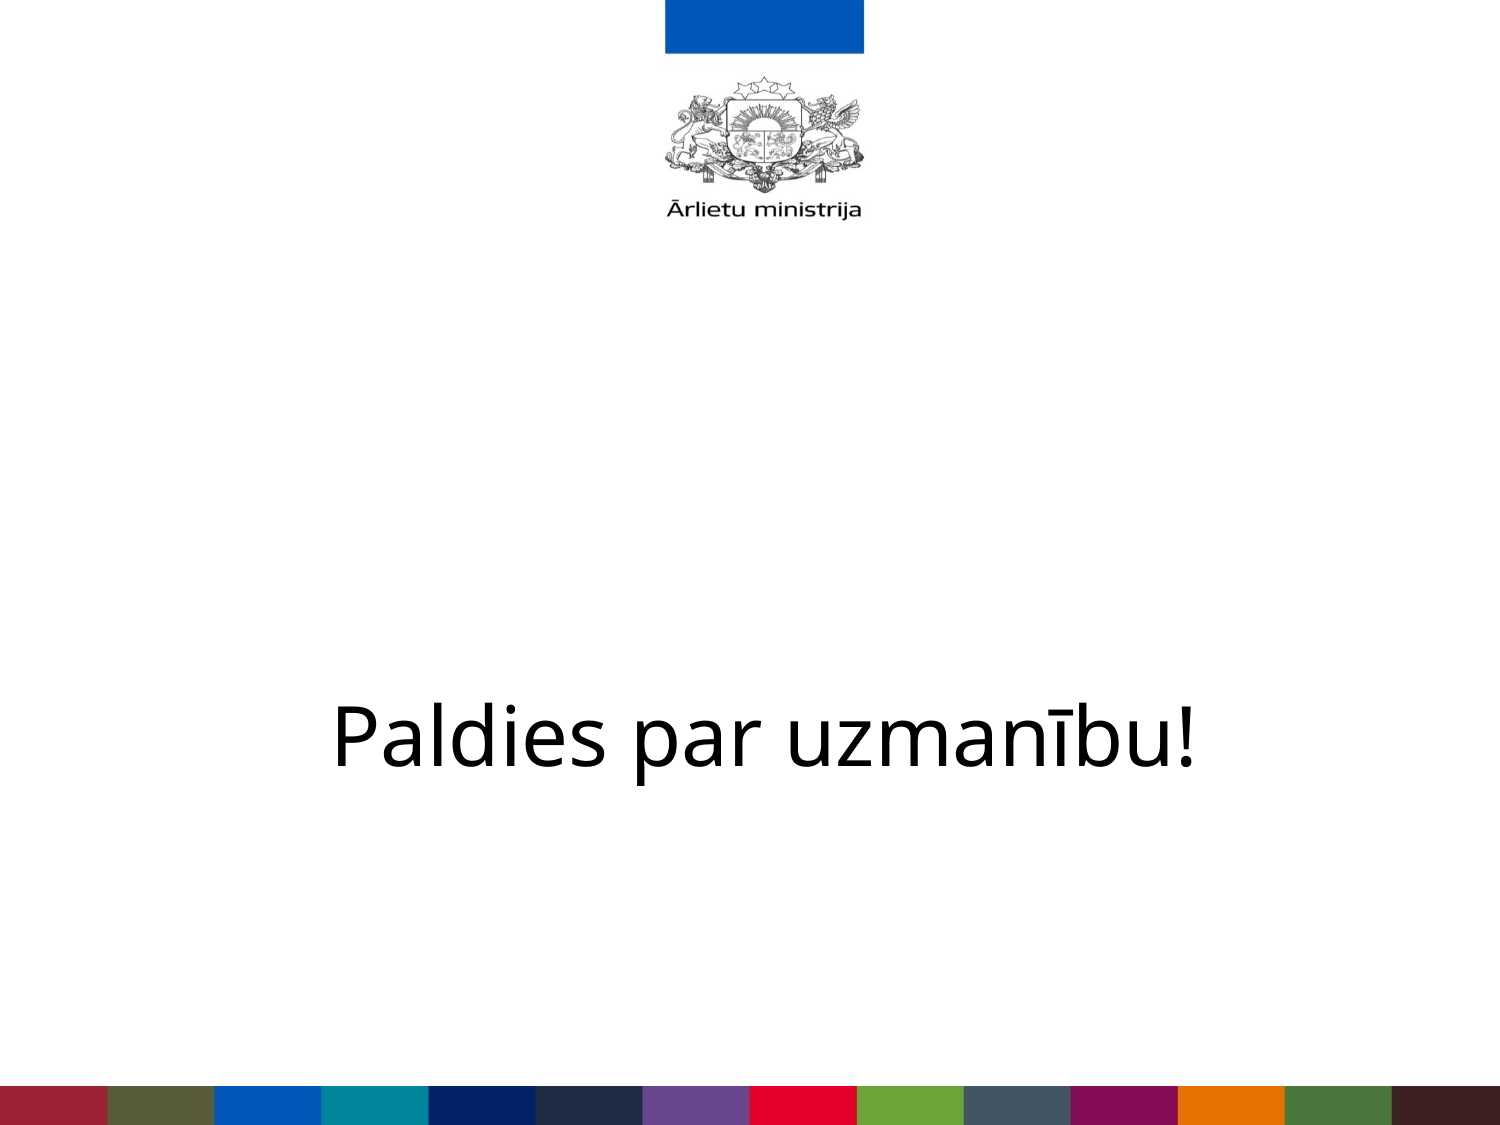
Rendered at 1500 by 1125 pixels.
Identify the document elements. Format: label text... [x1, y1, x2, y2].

picture [0, 1085, 321, 1125]
picture [326, 1085, 1500, 1125]
picture [548, 0, 980, 351]
subtitle Paldies par uzmanību! [114, 444, 1415, 1012]
